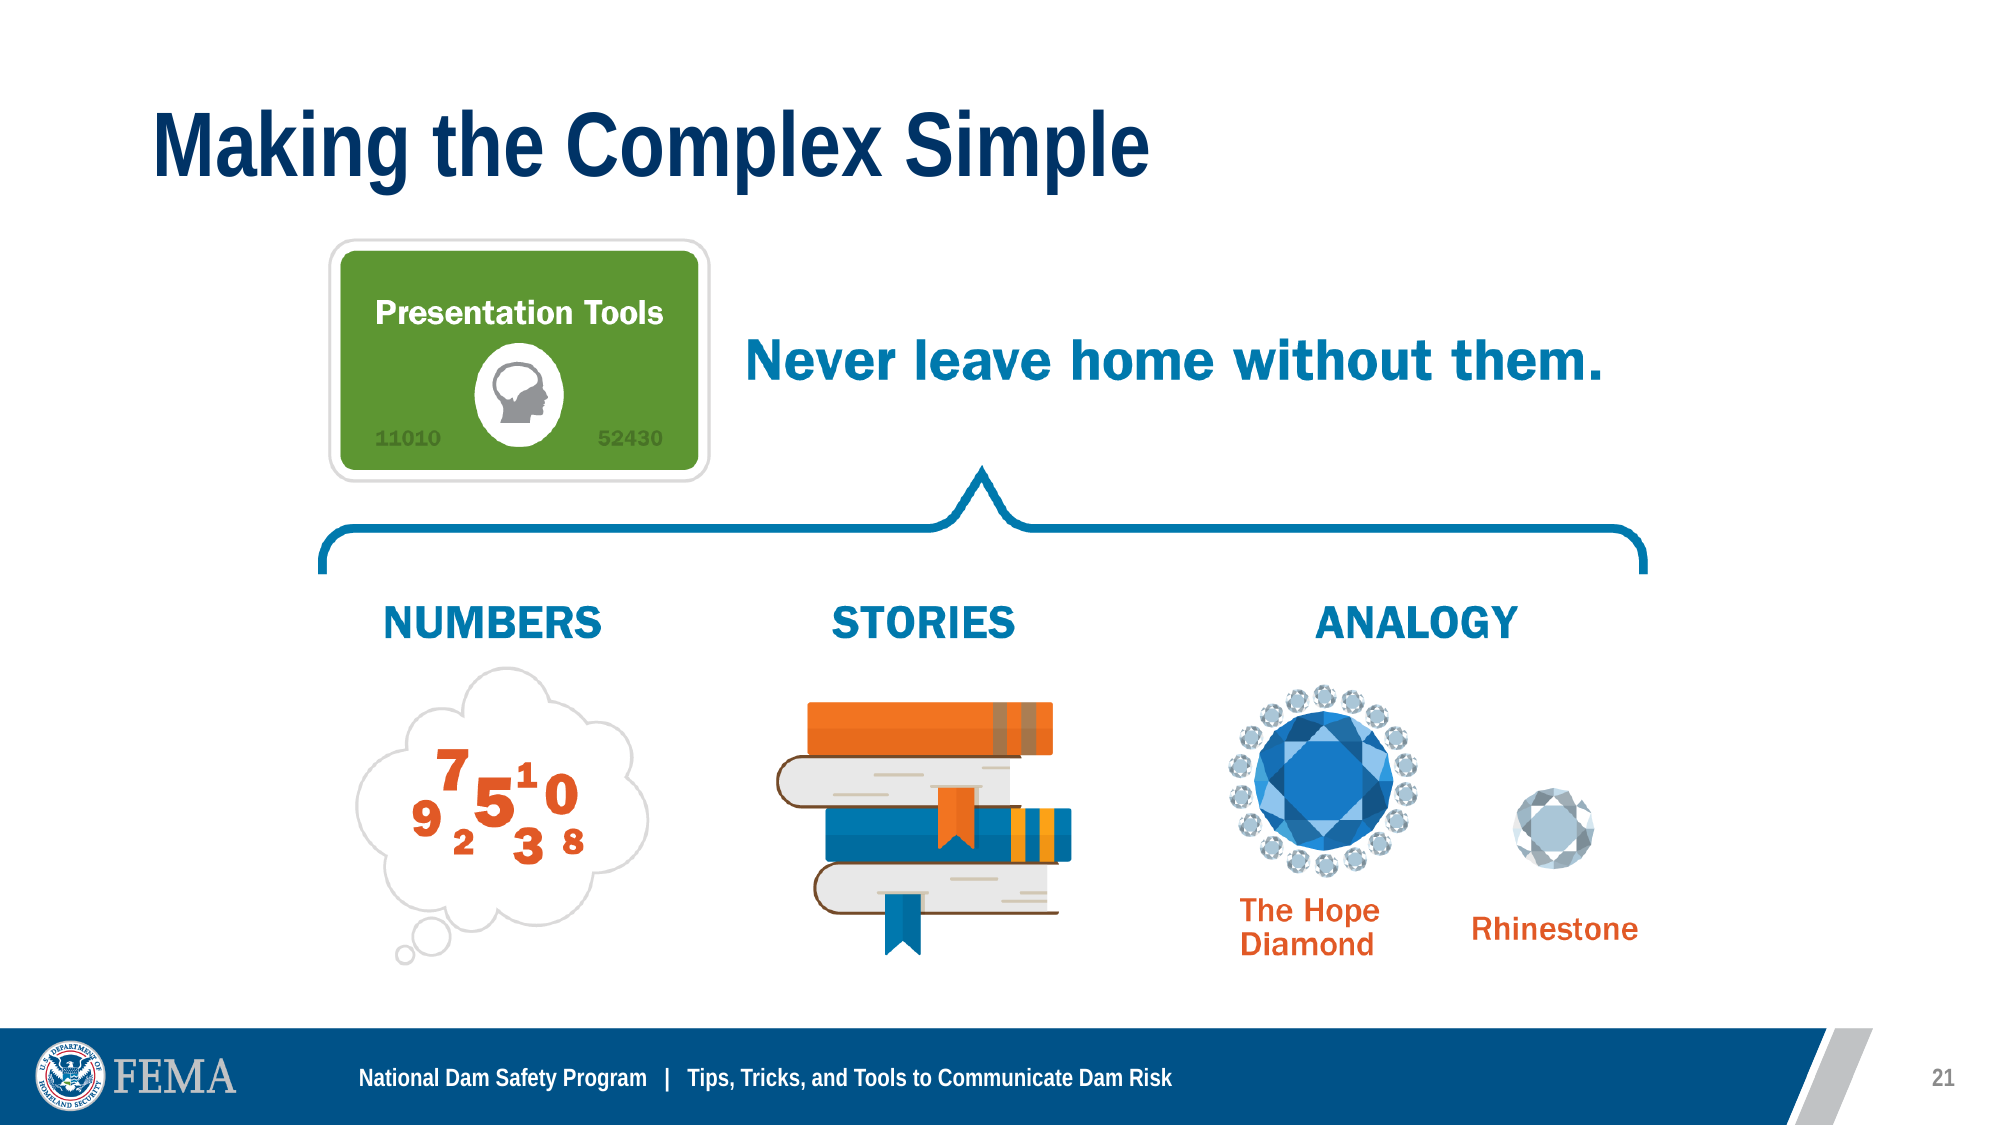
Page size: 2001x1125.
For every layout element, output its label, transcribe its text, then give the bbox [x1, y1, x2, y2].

picture [211, 215, 1789, 1006]
footer National Dam Safety Program | Tips, Tricks, and Tools to Communicate Dam Risk [343, 1047, 1778, 1107]
picture [0, 1028, 1873, 1125]
title Making the Complex Simple [137, 38, 1863, 256]
slide_number 21 [1874, 1047, 1970, 1107]
